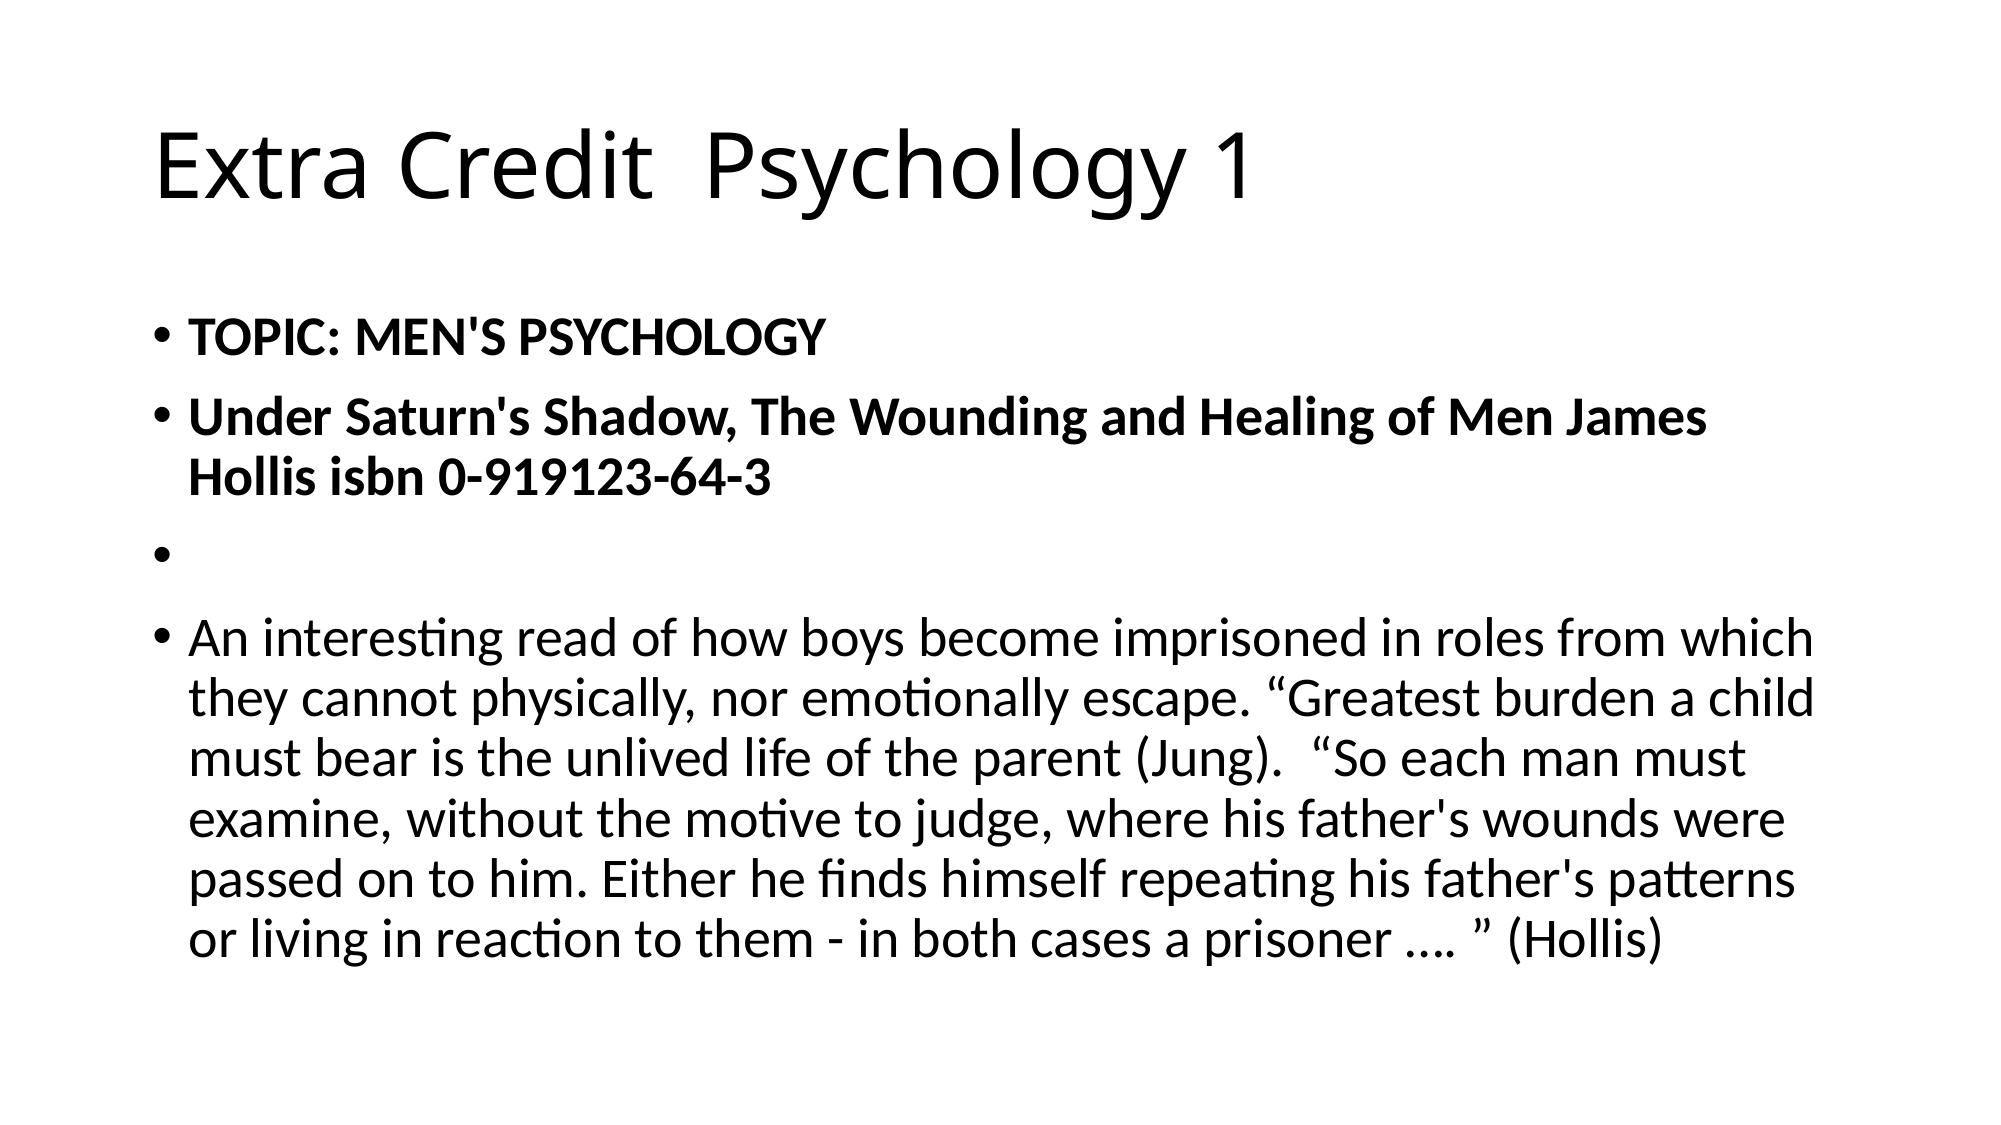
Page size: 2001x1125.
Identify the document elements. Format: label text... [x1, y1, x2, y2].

title Extra Credit Psychology 1 [137, 59, 1863, 278]
list TOPIC: MEN'S PSYCHOLOGY Under Saturn's Shadow, The Wounding and Healing of Men James Hollis isbn 0-919123-64-3 An interesting read of how boys become imprisoned in roles from which they cannot physically, nor emotionally escape. “Greatest burden a child must bear is the unlived life of the parent (Jung). “So each man must examine, without the motive to judge, where his father's wounds were passed on to him. Either he finds himself repeating his father's patterns or living in reaction to them - in both cases a prisoner …. ” (Hollis) [137, 299, 1863, 1014]
